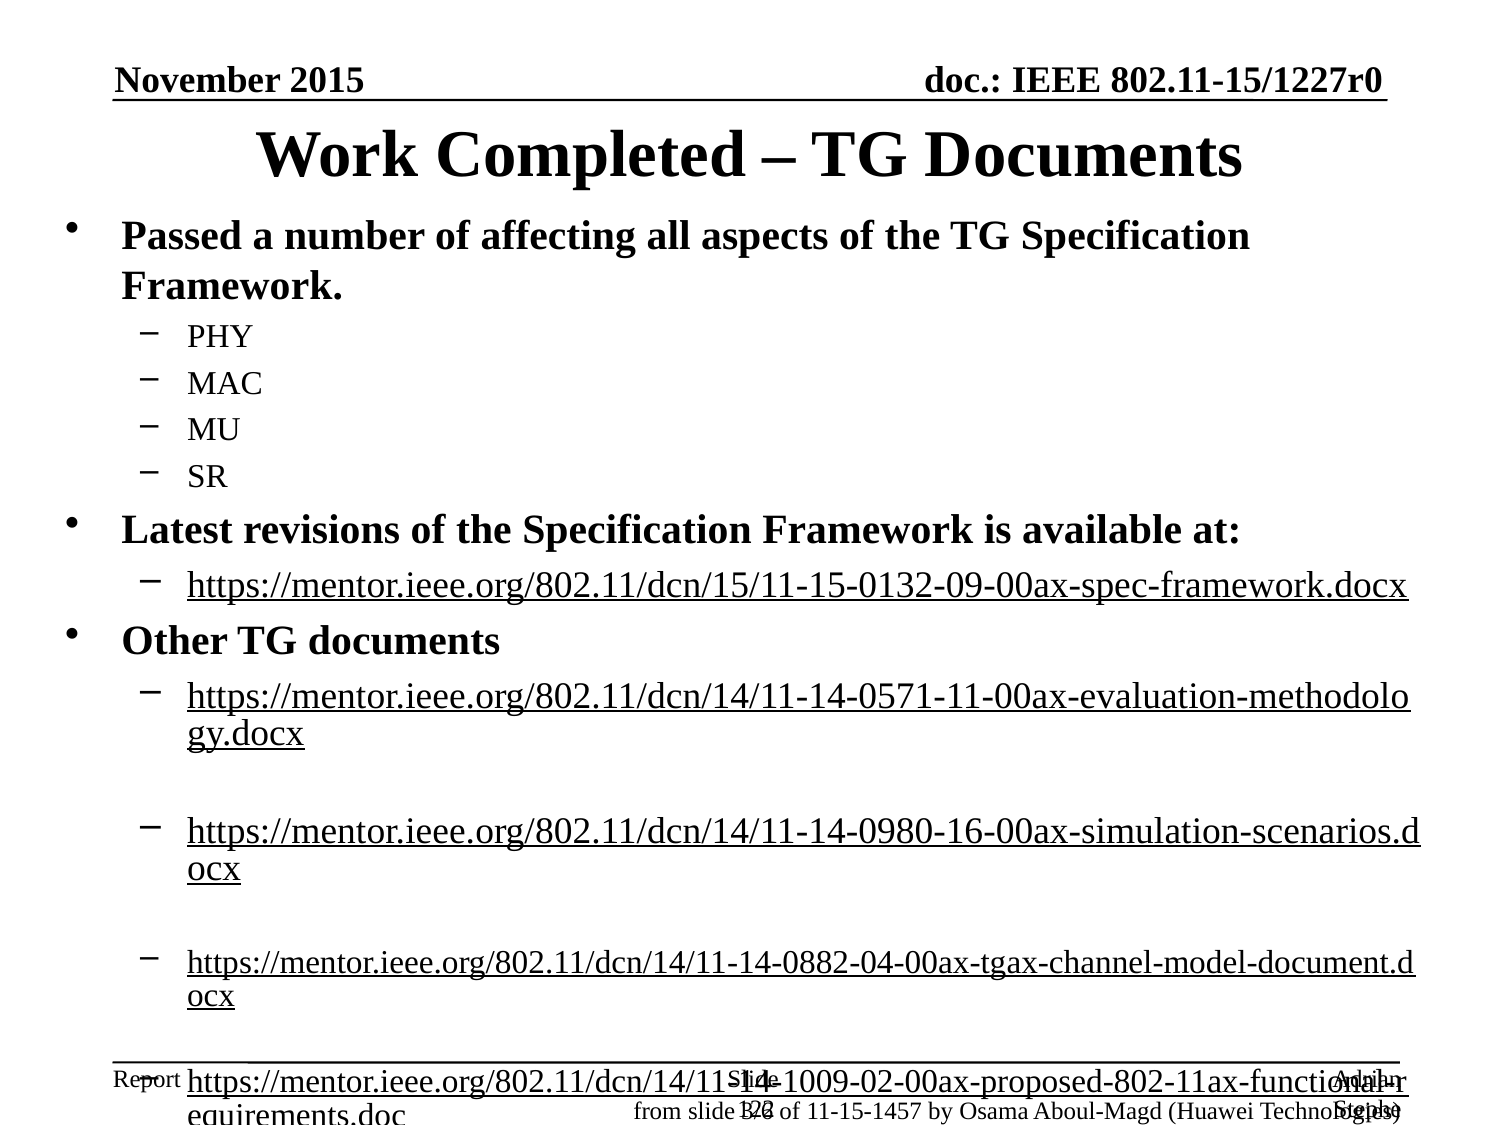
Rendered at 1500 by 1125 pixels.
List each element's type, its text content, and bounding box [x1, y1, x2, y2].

footer Adrian Stephens, Intel Corporation [1324, 1061, 1402, 1087]
title Work Completed – TG Documents [112, 62, 1388, 200]
list Passed a number of affecting all aspects of the TG Specification Framework. PHY MAC MU SR Latest revisions of the Specification Framework is available at: https://mentor.ieee.org/802.11/dcn/15/11-15-0132-09-00ax-spec-framework.docx Other TG documents https://mentor.ieee.org/802.11/dcn/14/11-14-0571-11-00ax-evaluation-methodology.docx https://mentor.ieee.org/802.11/dcn/14/11-14-0980-16-00ax-simulation-scenarios.docx https://mentor.ieee.org/802.11/dcn/14/11-14-0882-04-00ax-tgax-channel-model-document.docx https://mentor.ieee.org/802.11/dcn/14/11-14-1009-02-00ax-proposed-802-11ax-functional-requirements.doc [50, 200, 1438, 875]
slide_number Slide 122 [711, 1061, 801, 1087]
text_box from slide 3/6 of 11-15-1457 by Osama Aboul-Magd (Huawei Technologies) [343, 1087, 1417, 1125]
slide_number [114, 54, 374, 101]
